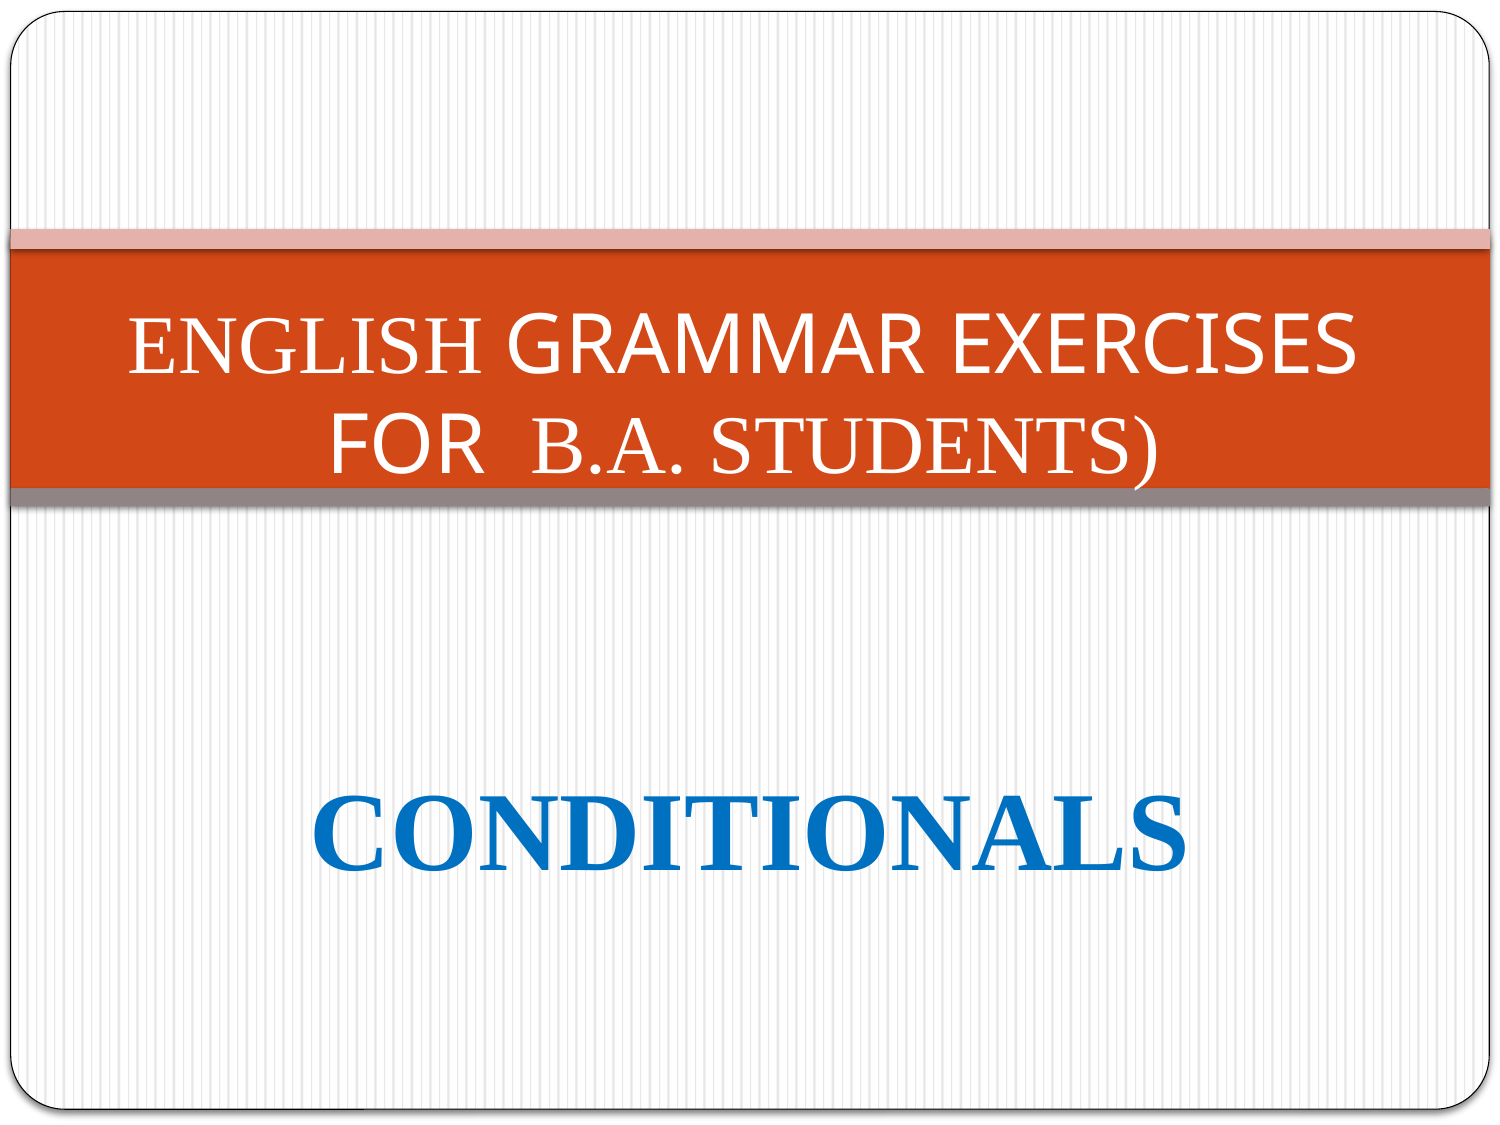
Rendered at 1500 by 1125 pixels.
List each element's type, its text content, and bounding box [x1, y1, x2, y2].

title ENGLISH GRAMMAR EXERCISES FOR B.A. STUDENTS) [24, 62, 1463, 725]
subtitle CONDITIONALS [62, 725, 1438, 925]
